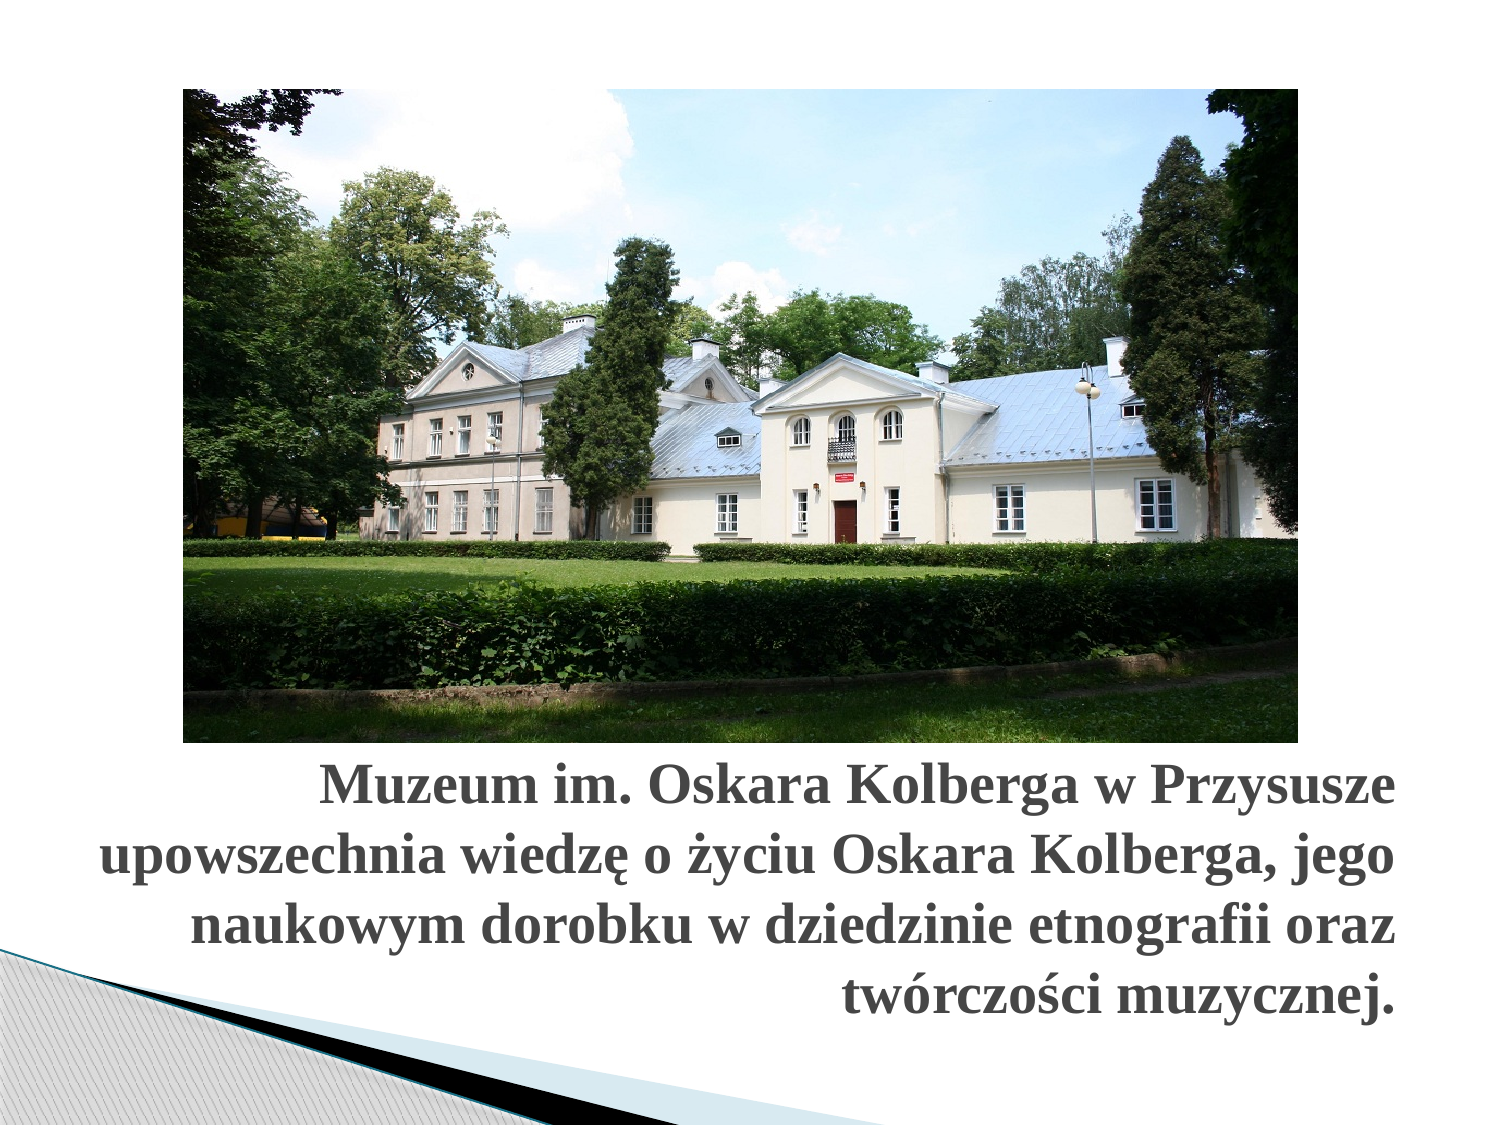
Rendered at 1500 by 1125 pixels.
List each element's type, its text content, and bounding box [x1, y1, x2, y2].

title Muzeum im. Oskara Kolberga w Przysusze upowszechnia wiedzę o życiu Oskara Kolberga, jego naukowym dorobku w dziedzinie etnografii oraz twórczości muzycznej. [53, 716, 1412, 1125]
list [182, 89, 1299, 743]
